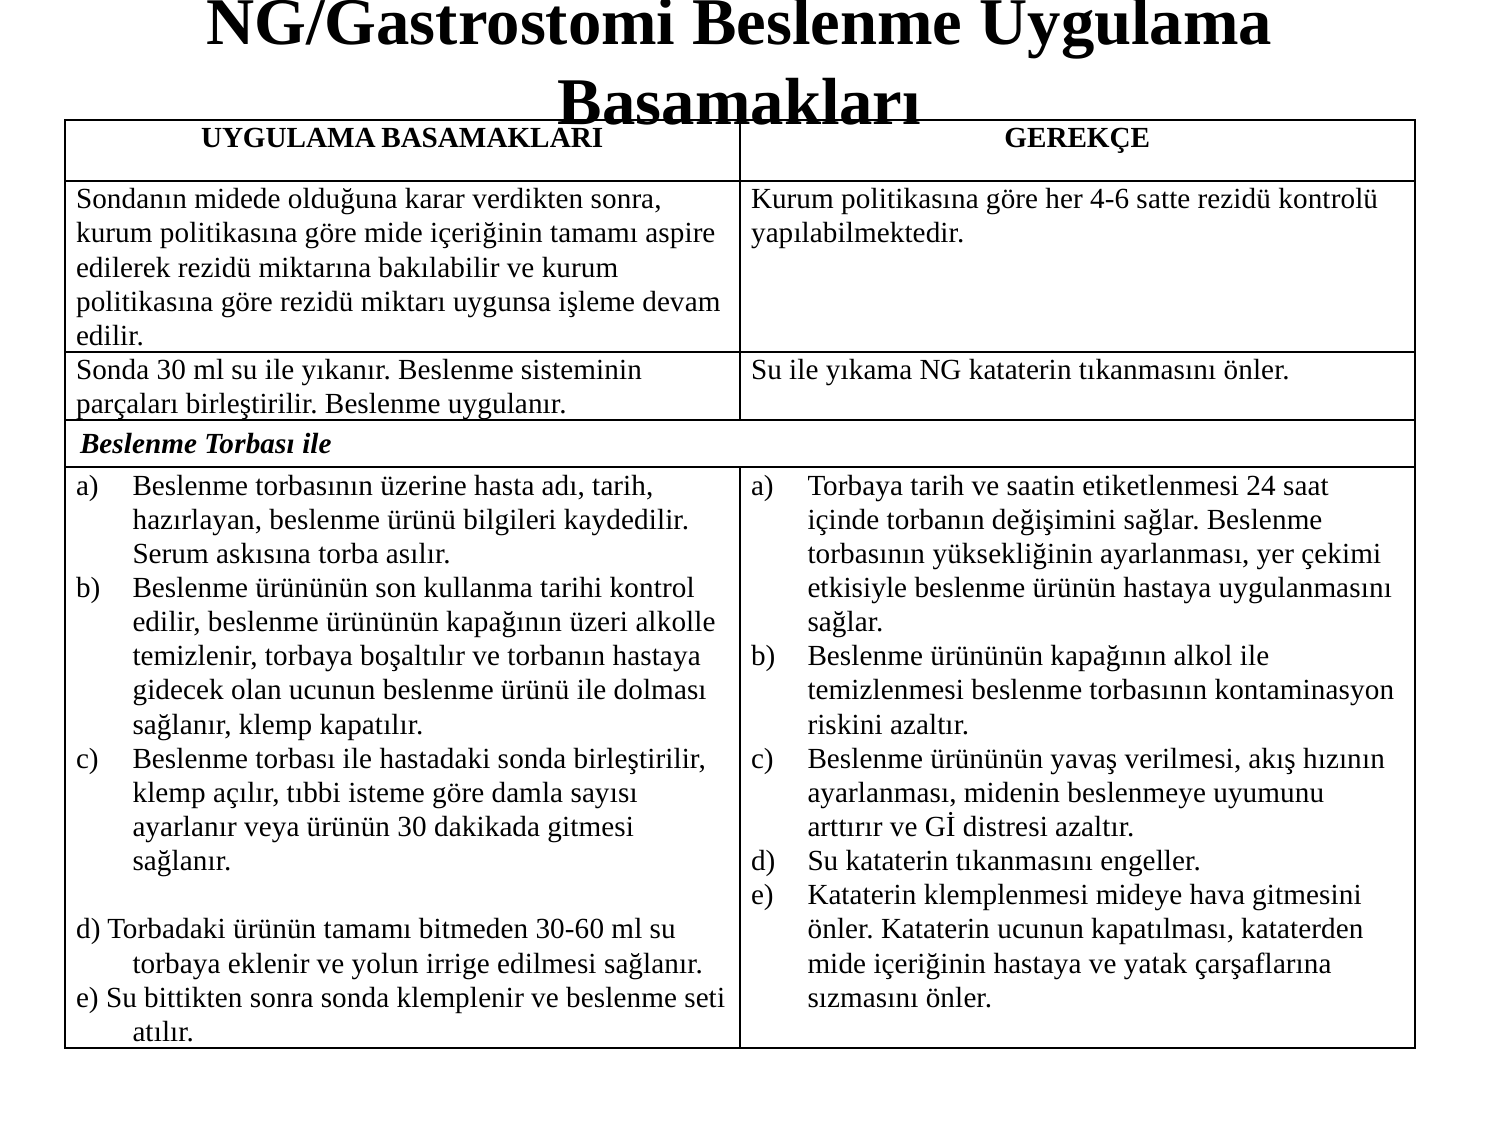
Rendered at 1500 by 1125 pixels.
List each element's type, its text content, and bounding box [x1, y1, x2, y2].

table_cell Kurum politikasına göre her 4-6 satte rezidü kontrolü yapılabilmektedir. [741, 182, 1414, 351]
table_cell Torbaya tarih ve saatin etiketlenmesi 24 saat içinde torbanın değişimini sağlar. Beslenme torbasının yüksekliğinin ayarlanması, yer çekimi etkisiyle beslenme ürünün hastaya uygulanmasını sağlar. Beslenme ürününün kapağının alkol ile temizlenmesi beslenme torbasının kontaminasyon riskini azaltır. Beslenme ürününün yavaş verilmesi, akış hızının ayarlanması, midenin beslenmeye uyumunu arttırır ve Gİ distresi azaltır. Su kataterin tıkanmasını engeller. Kataterin klemplenmesi mideye hava gitmesini önler. Kataterin ucunun kapatılması, kataterden mide içeriğinin hastaya ve yatak çarşaflarına sızmasını önler. [741, 468, 1414, 1047]
table_cell Su ile yıkama NG kataterin tıkanmasını önler. [741, 353, 1414, 419]
table_cell Sondanın midede olduğuna karar verdikten sonra, kurum politikasına göre mide içeriğinin tamamı aspire edilerek rezidü miktarına bakılabilir ve kurum politikasına göre rezidü miktarı uygunsa işleme devam edilir. [66, 182, 739, 351]
title NG/Gastrostomi Beslenme Uygulama Basamakları [64, 0, 1415, 116]
table_cell Sonda 30 ml su ile yıkanır. Beslenme sisteminin parçaları birleştirilir. Beslenme uygulanır. [66, 353, 739, 419]
table_cell Beslenme Torbası ile [66, 421, 1414, 466]
table_header UYGULAMA BASAMAKLARI [66, 121, 739, 180]
table_cell Beslenme torbasının üzerine hasta adı, tarih, hazırlayan, beslenme ürünü bilgileri kaydedilir. Serum askısına torba asılır. Beslenme ürününün son kullanma tarihi kontrol edilir, beslenme ürününün kapağının üzeri alkolle temizlenir, torbaya boşaltılır ve torbanın hastaya gidecek olan ucunun beslenme ürünü ile dolması sağlanır, klemp kapatılır. Beslenme torbası ile hastadaki sonda birleştirilir, klemp açılır, tıbbi isteme göre damla sayısı ayarlanır veya ürünün 30 dakikada gitmesi sağlanır. d) Torbadaki ürünün tamamı bitmeden 30-60 ml su torbaya eklenir ve yolun irrige edilmesi sağlanır. e) Su bittikten sonra sonda klemplenir ve beslenme seti atılır. [66, 468, 739, 1047]
table_header GEREKÇE [741, 121, 1414, 180]
